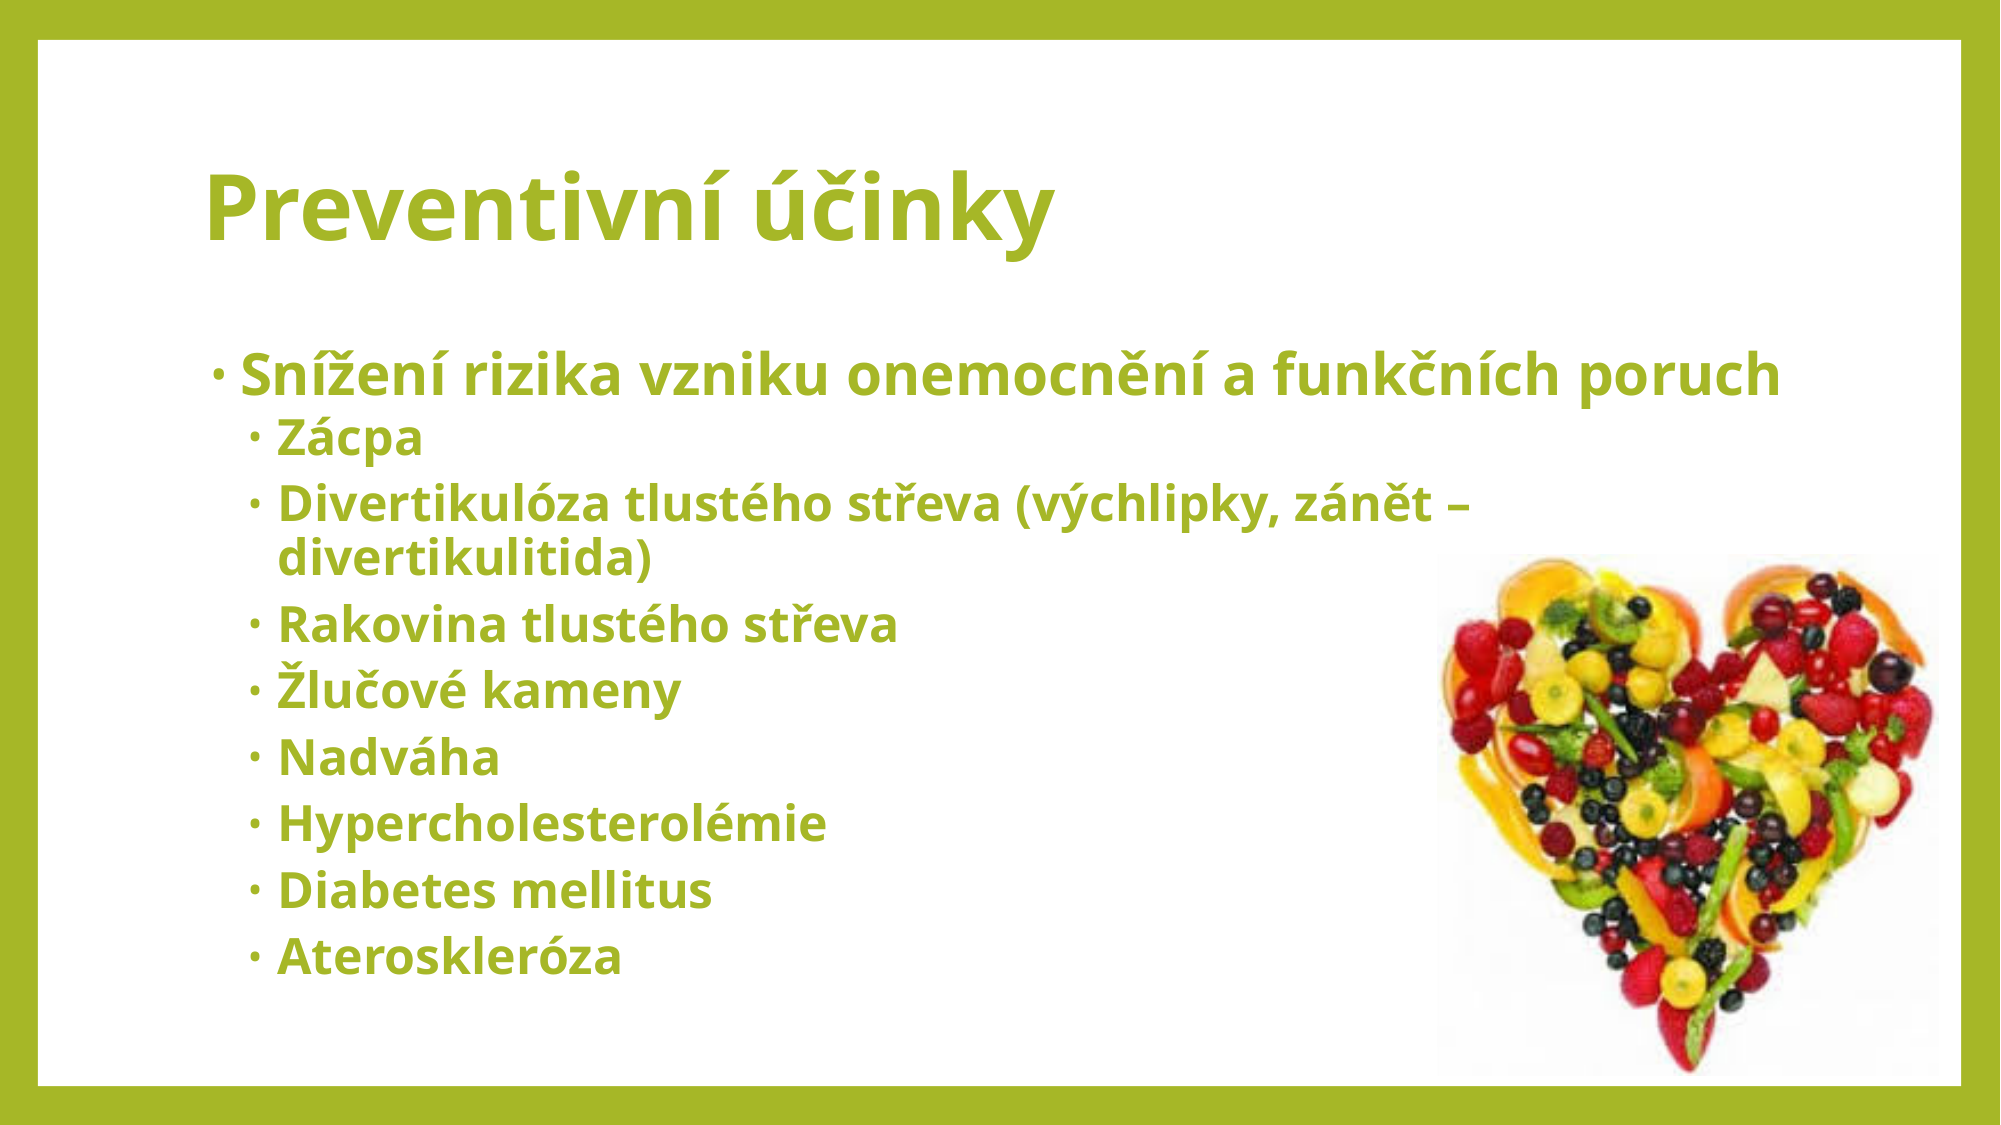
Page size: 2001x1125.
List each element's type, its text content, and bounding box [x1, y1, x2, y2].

list Snížení rizika vzniku onemocnění a funkčních poruch Zácpa Divertikulóza tlustého střeva (výchlipky, zánět – divertikulitida) Rakovina tlustého střeva Žlučové kameny Nadváha Hypercholesterolémie Diabetes mellitus Ateroskleróza [187, 337, 1808, 1000]
picture [1437, 554, 1939, 1077]
title Preventivní účinky [187, 99, 1808, 323]
